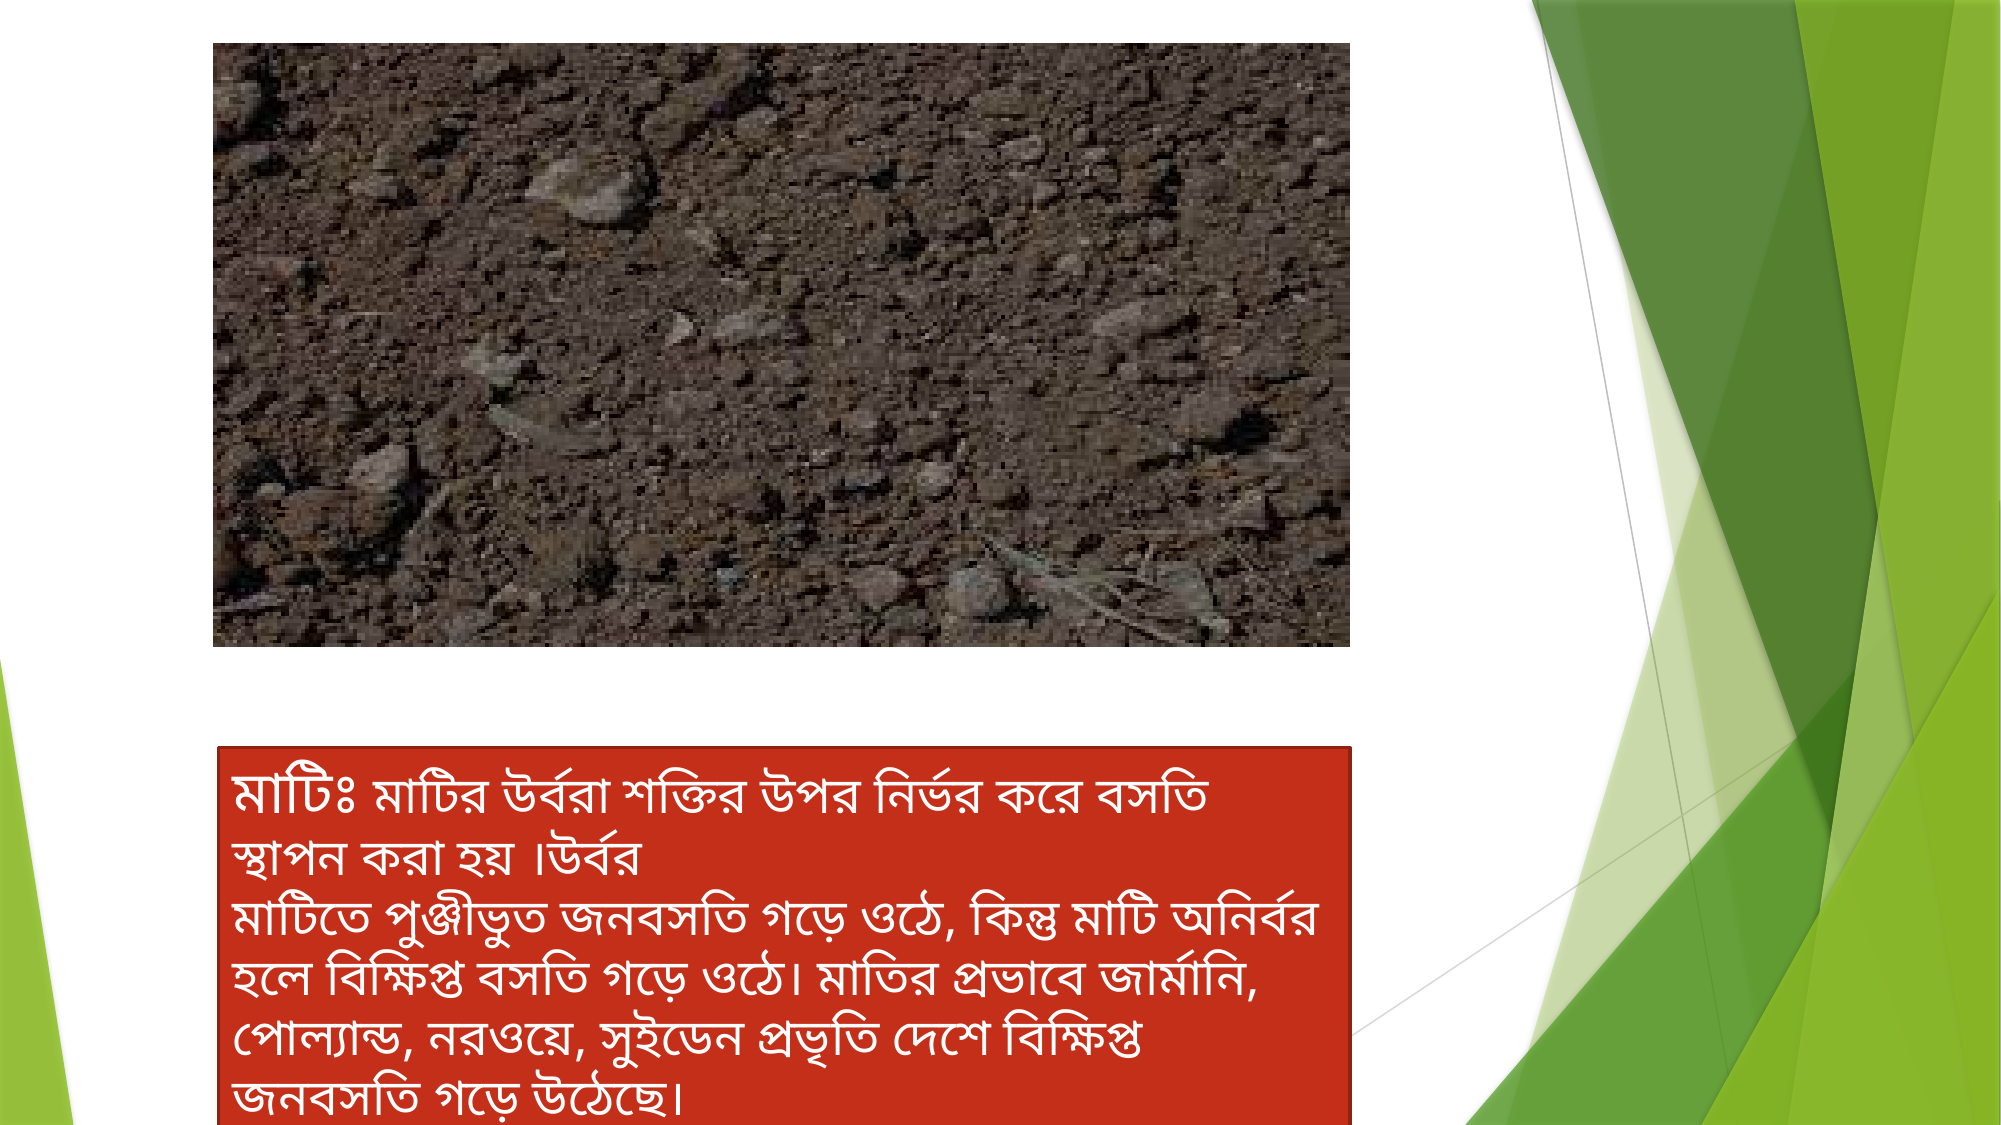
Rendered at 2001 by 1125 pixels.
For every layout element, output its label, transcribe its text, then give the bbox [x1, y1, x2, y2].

picture [213, 42, 1351, 648]
text_box মাটিঃ মাটির উর্বরা শক্তির উপর নির্ভর করে বসতি স্থাপন করা হয় ।উর্বর মাটিতে পুঞ্জীভুত জনবসতি গড়ে ওঠে, কিন্তু মাটি অনির্বর হলে বিক্ষিপ্ত বসতি গড়ে ওঠে। মাতির প্রভাবে জার্মানি, পোল্যান্ড, নরওয়ে, সুইডেন প্রভৃতি দেশে বিক্ষিপ্ত জনবসতি গড়ে উঠেছে। [217, 746, 1352, 1125]
